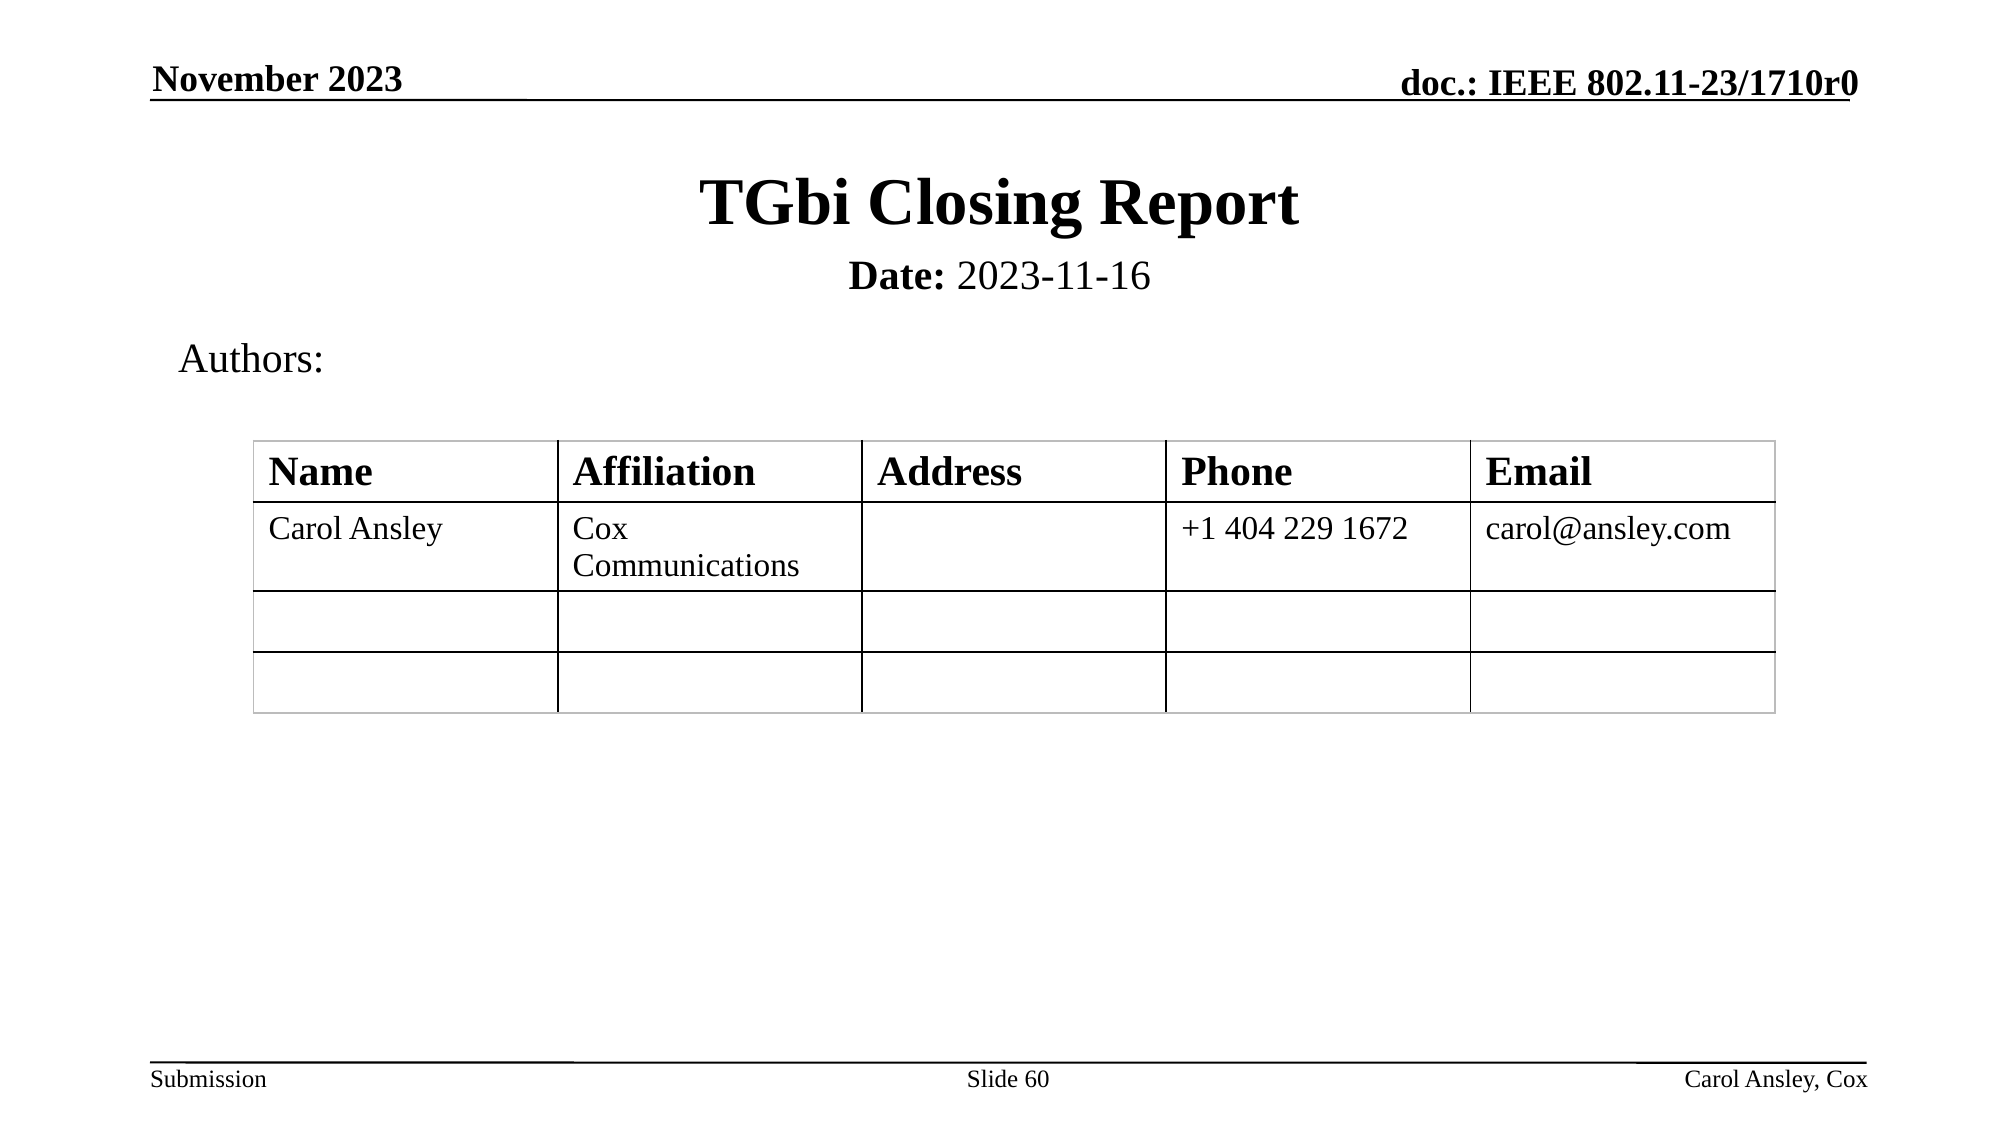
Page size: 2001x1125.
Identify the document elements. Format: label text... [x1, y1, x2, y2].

table_header Phone [1167, 442, 1470, 501]
table_cell [559, 653, 861, 712]
text_box Authors: [162, 323, 401, 387]
table_cell [254, 592, 557, 651]
table_cell Cox Communications [559, 503, 861, 590]
title TGbi Closing Report [149, 76, 1851, 319]
table_header Email [1471, 442, 1774, 501]
table_cell [1471, 592, 1774, 651]
subtitle Date: 2023-11-16 [299, 239, 1701, 319]
table_cell carol@ansley.com [1471, 503, 1774, 590]
table_cell [863, 592, 1165, 651]
table_cell [1167, 653, 1470, 712]
table_cell +1 404 229 1672 [1167, 503, 1470, 590]
footer Carol Ansley, Cox [1171, 1061, 1869, 1093]
table_cell [254, 653, 557, 712]
table_cell [559, 592, 861, 651]
table_cell Carol Ansley [254, 503, 557, 590]
table_header Address [863, 442, 1165, 501]
table_cell [1471, 653, 1774, 712]
slide_number Slide 60 [950, 1061, 1067, 1123]
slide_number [152, 54, 563, 100]
table_cell [863, 503, 1165, 590]
table_cell [1167, 592, 1470, 651]
table_header Affiliation [559, 442, 861, 501]
table_cell [863, 653, 1165, 712]
table_header Name [254, 442, 557, 501]
